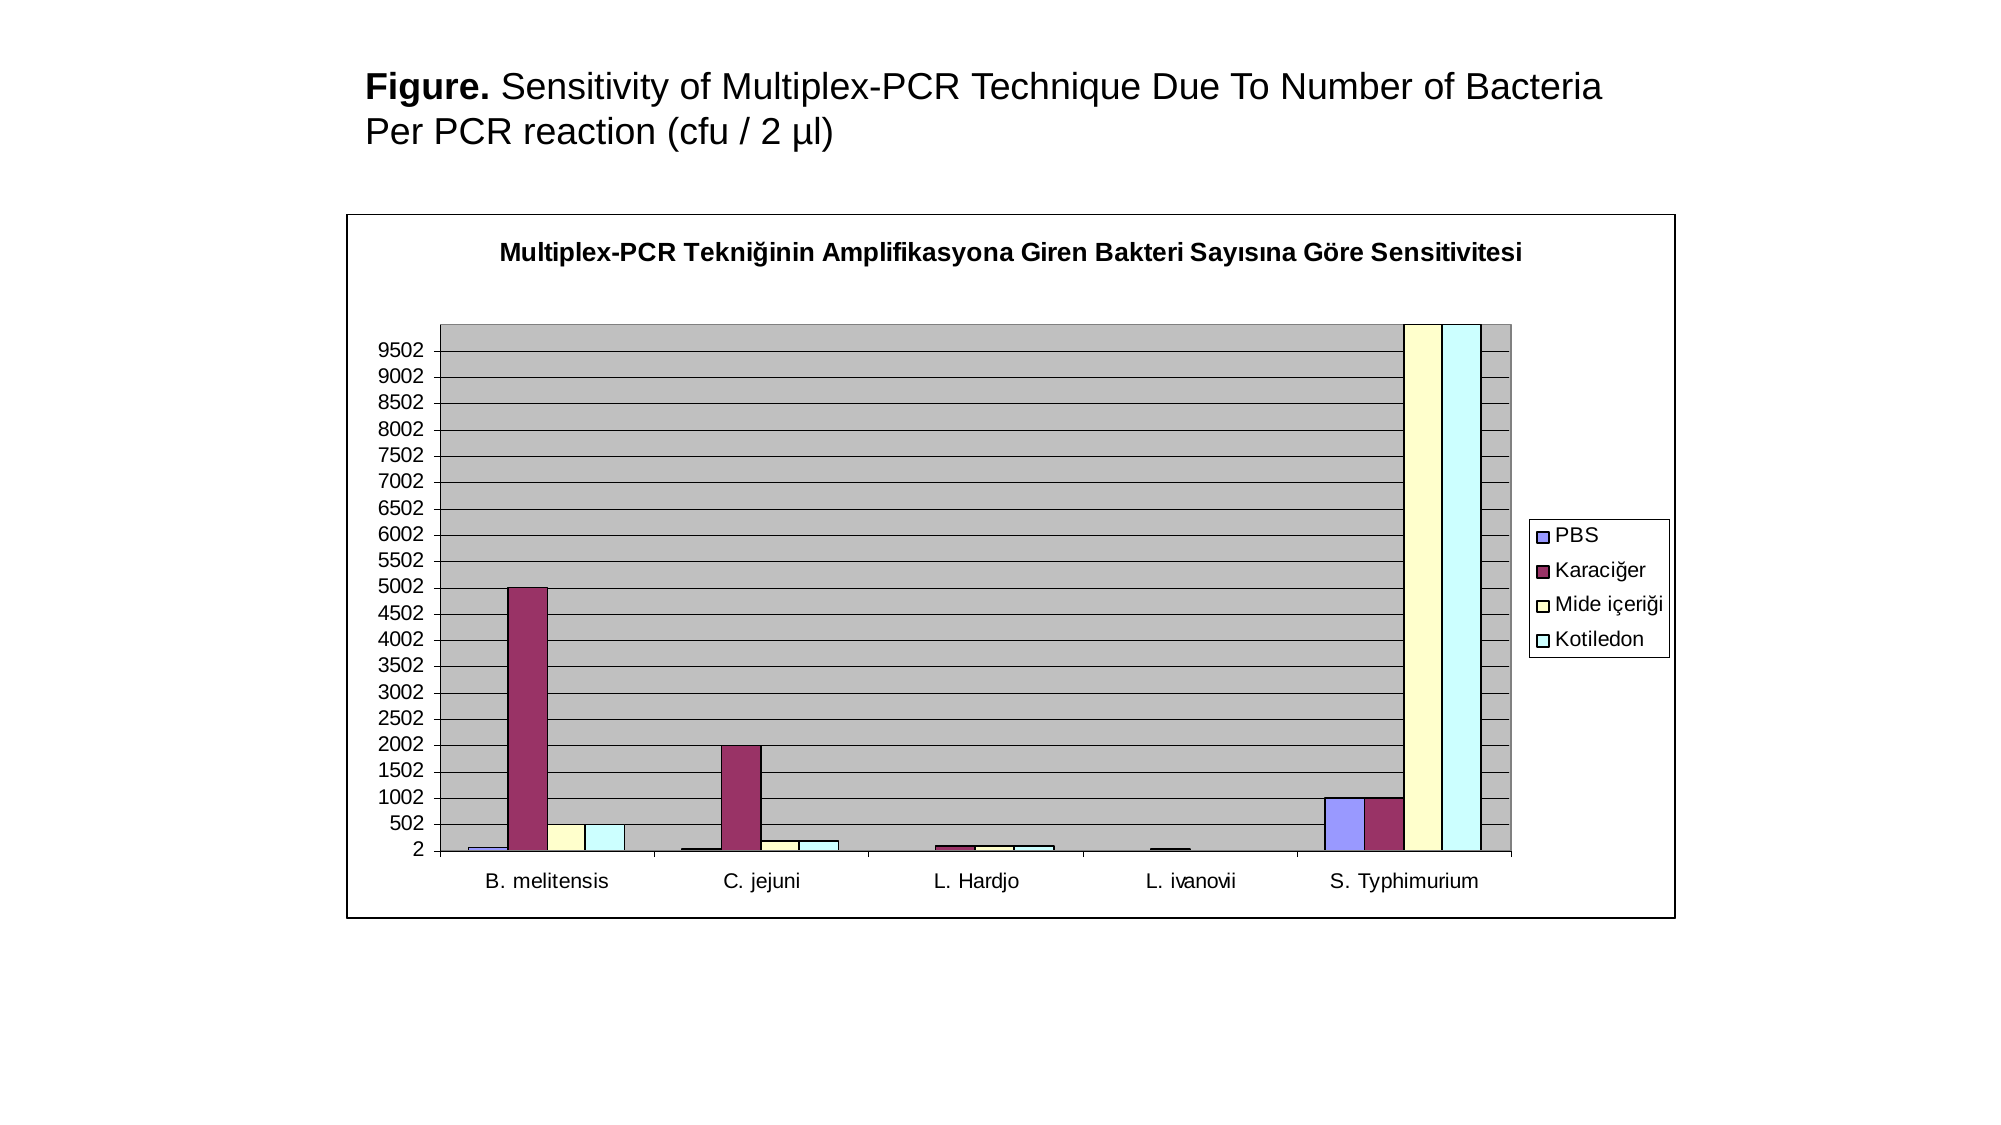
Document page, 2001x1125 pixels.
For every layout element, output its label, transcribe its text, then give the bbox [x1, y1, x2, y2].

picture [338, 206, 1686, 927]
text_box Figure. Sensitivity of Multiplex-PCR Technique Due To Number of Bacteria Per PCR reaction (cfu / 2 µl) [350, 54, 1664, 205]
